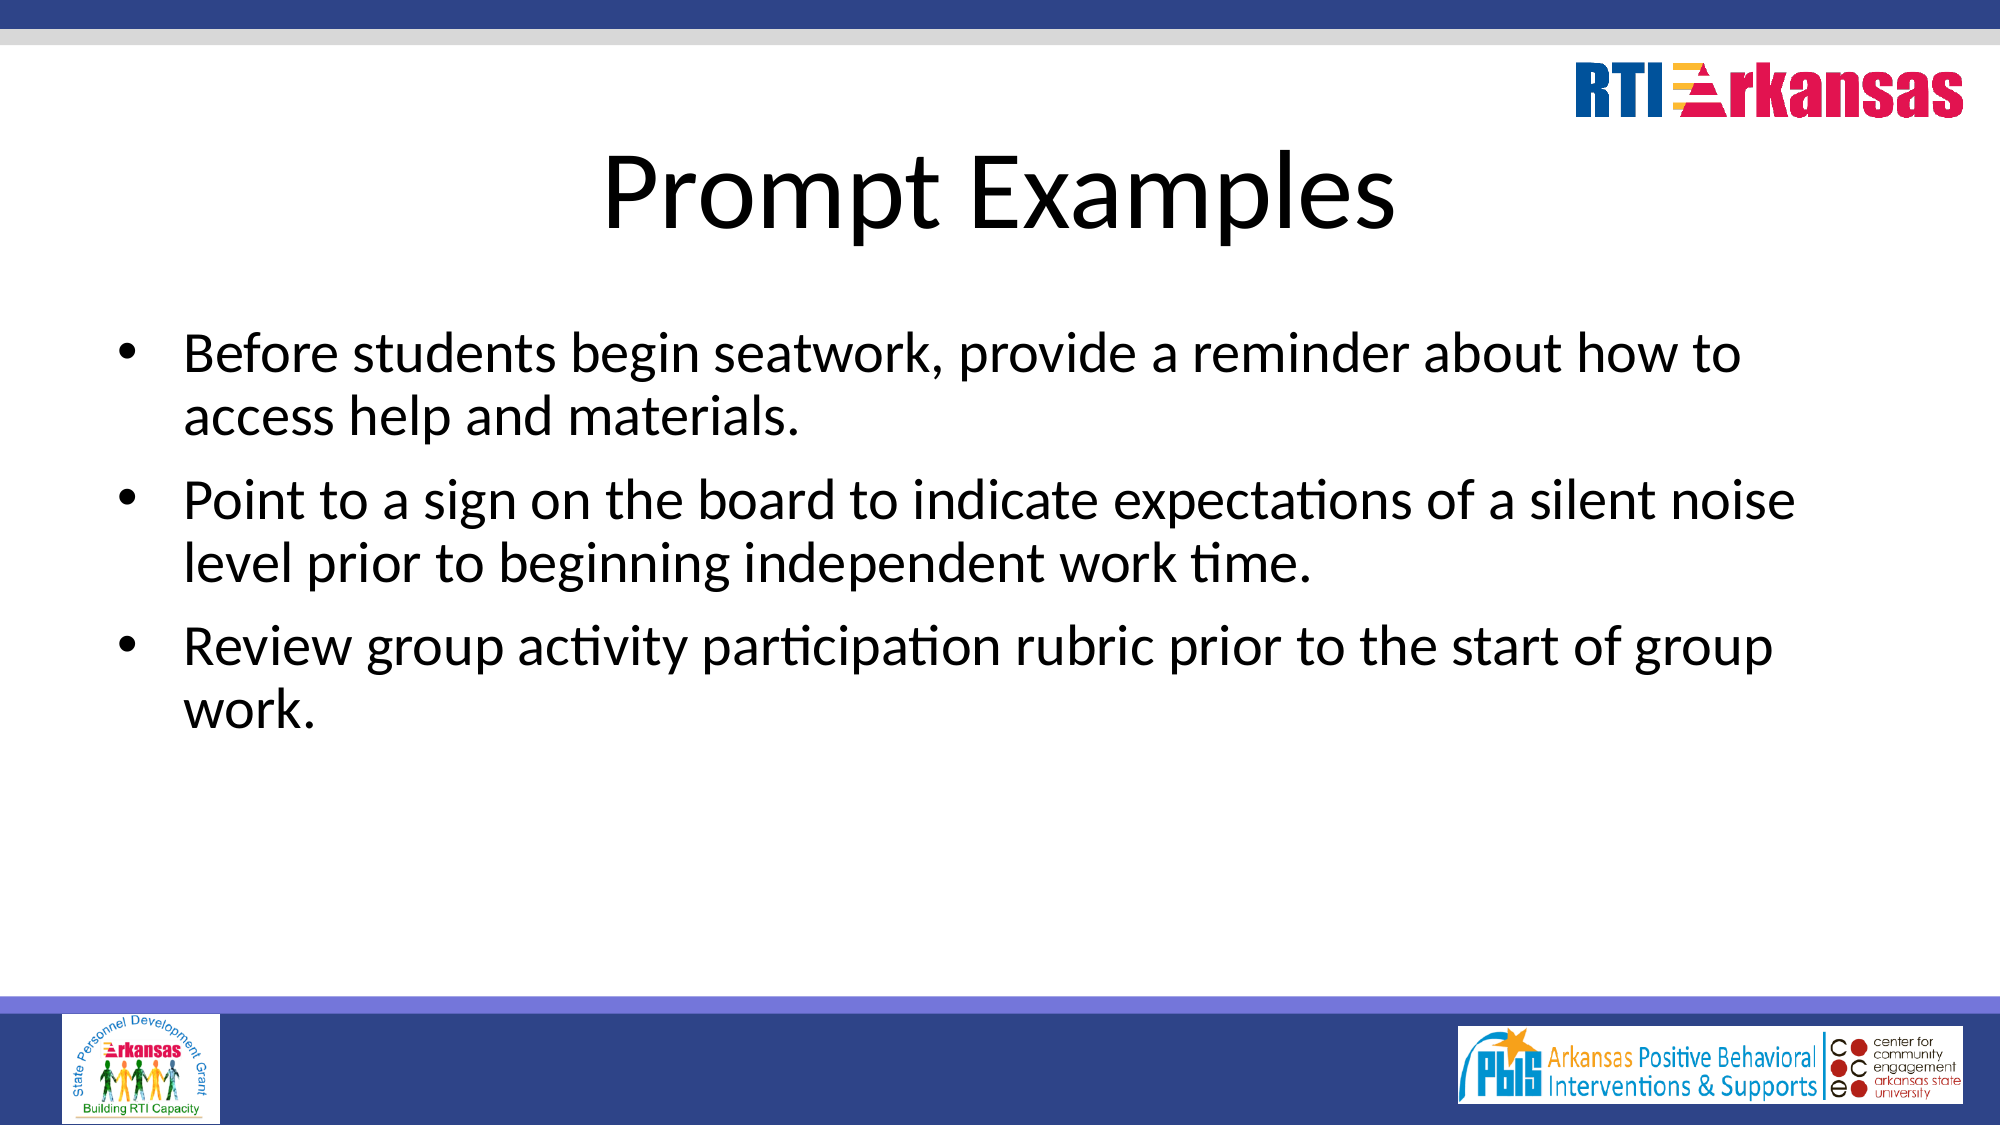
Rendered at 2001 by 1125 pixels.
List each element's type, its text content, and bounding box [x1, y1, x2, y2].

picture [1573, 55, 1964, 106]
list Before students begin seatwork, provide a reminder about how to access help and materials. Point to a sign on the board to indicate expectations of a silent noise level prior to beginning independent work time. Review group activity participation rubric prior to the start of group work. [93, 314, 1910, 851]
picture [1458, 1025, 1964, 1104]
title Prompt Examples [0, 106, 2000, 261]
picture [62, 1013, 220, 1124]
